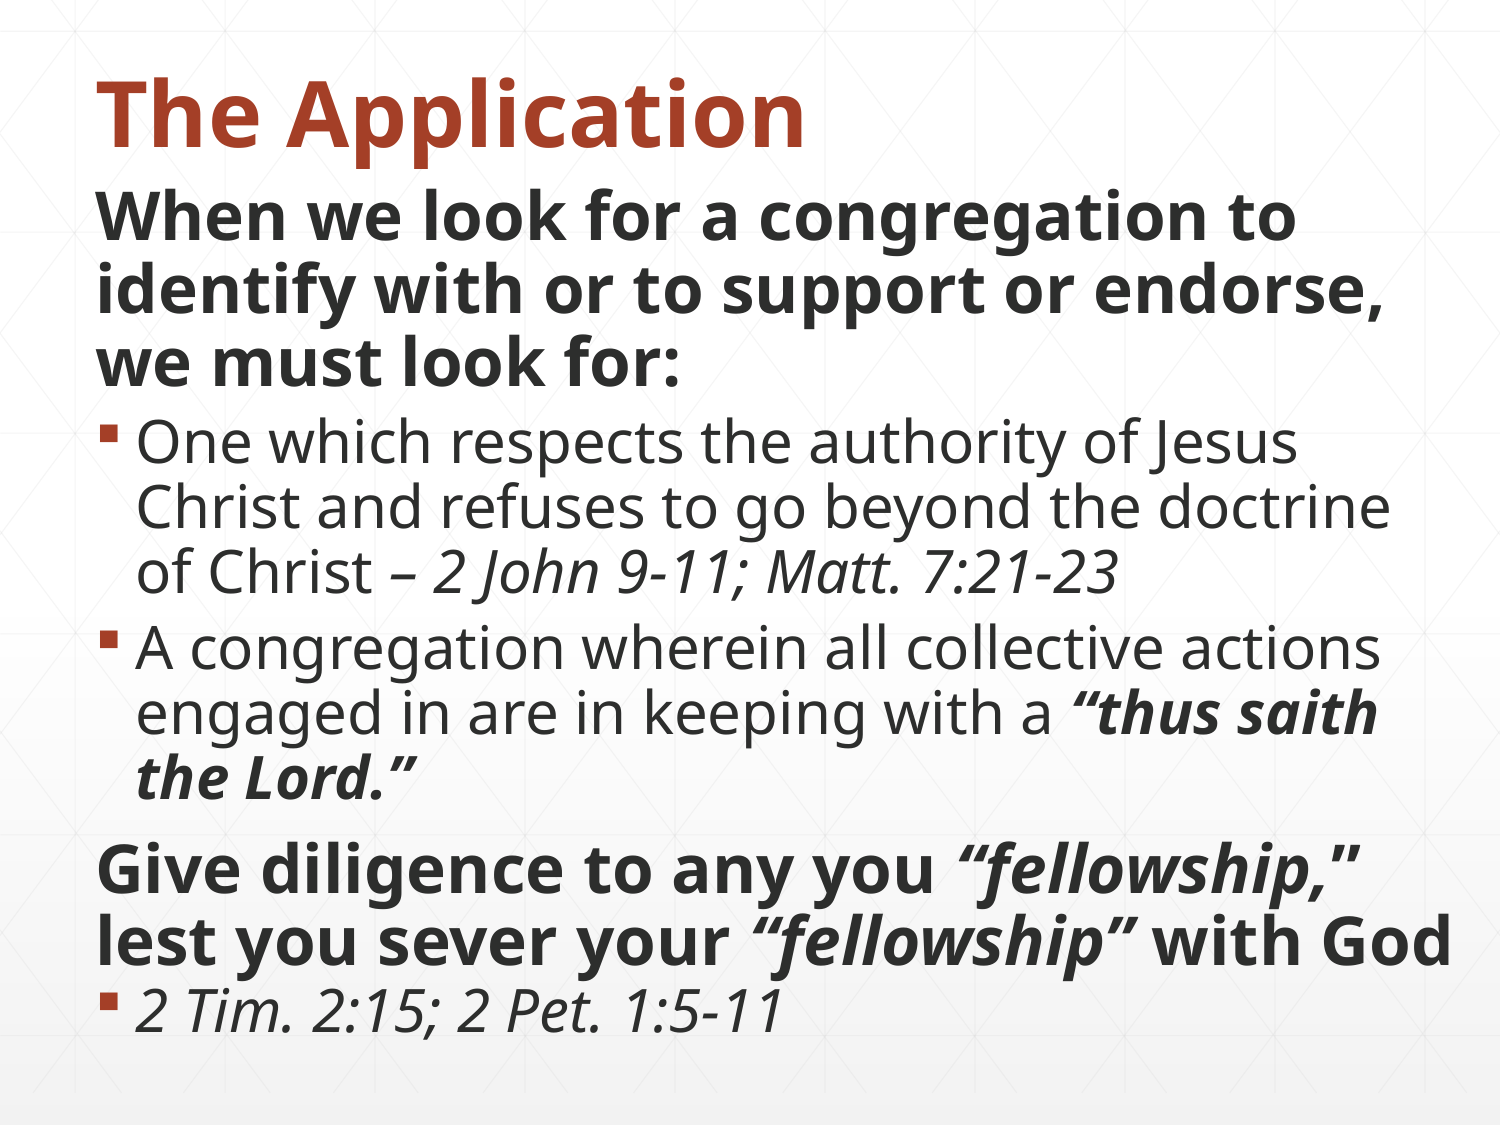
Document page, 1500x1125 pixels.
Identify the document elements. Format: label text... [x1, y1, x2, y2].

title The Application [79, 82, 1500, 175]
list When we look for a congregation to identify with or to support or endorse, we must look for: One which respects the authority of Jesus Christ and refuses to go beyond the doctrine of Christ – 2 John 9-11; Matt. 7:21-23 A congregation wherein all collective actions engaged in are in keeping with a “thus saith the Lord.” Give diligence to any you “fellowship,” lest you sever your “fellowship” with God 2 Tim. 2:15; 2 Pet. 1:5-11 [79, 174, 1470, 1125]
